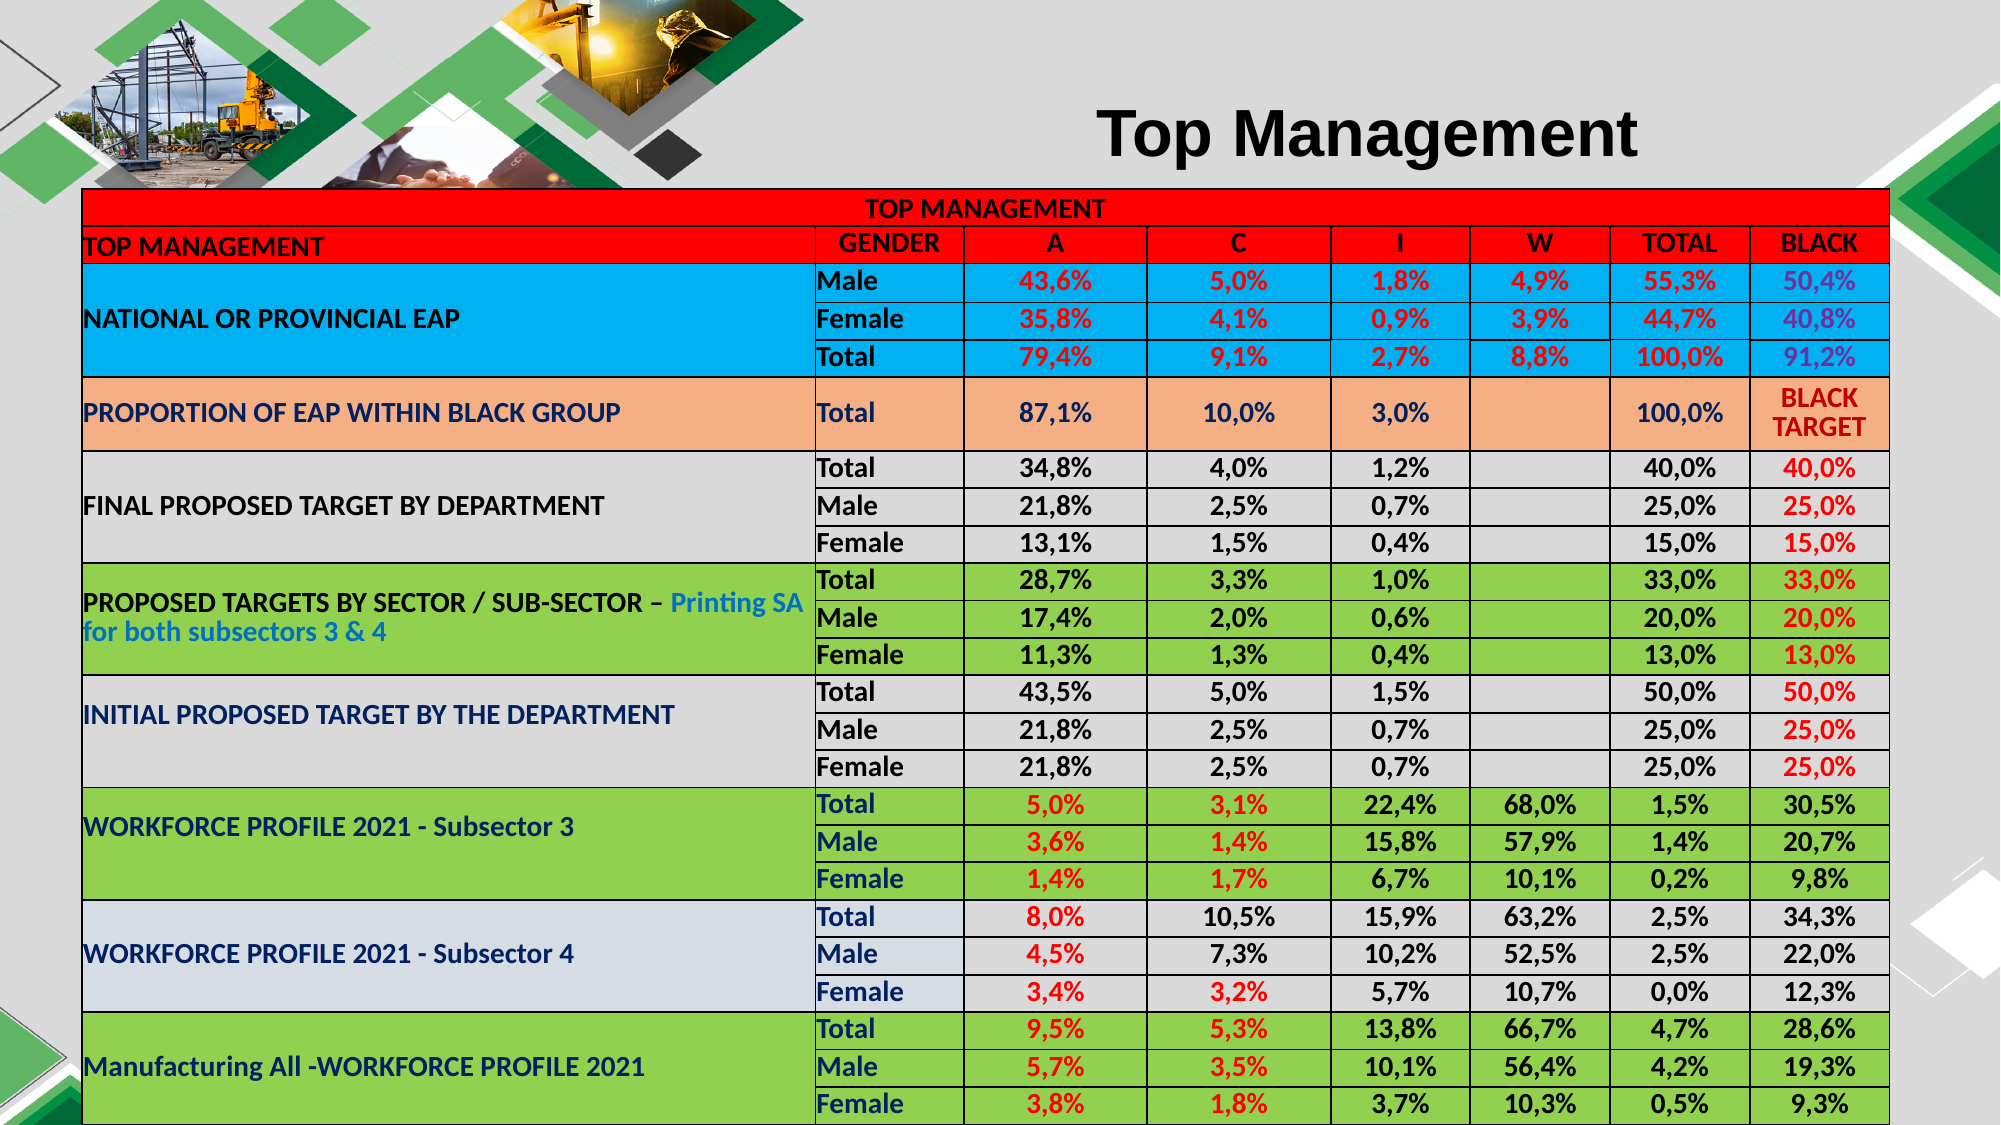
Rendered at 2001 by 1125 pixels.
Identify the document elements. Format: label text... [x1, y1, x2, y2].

table_cell 57,9% [1471, 826, 1609, 861]
table_header TOP MANAGEMENT [83, 190, 1889, 225]
table_cell Female [816, 976, 963, 1011]
table_cell [1471, 564, 1609, 600]
table_cell 43,5% [965, 676, 1146, 712]
table_cell 5,0% [1148, 676, 1330, 712]
table_cell Total [816, 901, 963, 936]
table_cell 9,5% [965, 1013, 1146, 1049]
table_cell 3,1% [1148, 788, 1330, 824]
table_cell Total [816, 378, 963, 450]
table_cell 25,0% [1611, 714, 1749, 749]
table_cell Male [816, 826, 963, 861]
table_cell 40,8% [1751, 303, 1889, 339]
table_cell Female [816, 527, 963, 562]
table_cell 15,0% [1611, 527, 1749, 562]
table_cell PROPORTION OF EAP WITHIN BLACK GROUP [83, 378, 815, 450]
table_cell 3,4% [965, 976, 1146, 1011]
table_cell [1471, 751, 1609, 787]
table_cell 79,4% [965, 341, 1146, 376]
table_cell 68,0% [1471, 788, 1609, 824]
table_cell 17,4% [965, 601, 1146, 637]
table_cell A [965, 227, 1146, 263]
table_cell 28,7% [965, 564, 1146, 600]
table_cell Total [816, 564, 963, 600]
table_cell [1471, 527, 1609, 562]
table_cell [1471, 452, 1609, 487]
table_cell Female [816, 1088, 963, 1124]
table_cell WORKFORCE PROFILE 2021 - Subsector 3 [83, 788, 815, 899]
table_cell 19,3% [1751, 1050, 1889, 1086]
table_cell 10,5% [1148, 901, 1330, 936]
table_cell 56,4% [1471, 1050, 1609, 1086]
table_cell 0,7% [1332, 751, 1469, 787]
table_cell 9,8% [1751, 863, 1889, 899]
table_cell 3,6% [965, 826, 1146, 861]
table_cell C [1148, 227, 1330, 263]
table_cell 10,1% [1332, 1050, 1469, 1086]
table_cell 3,8% [965, 1088, 1146, 1124]
table_cell 25,0% [1751, 714, 1889, 749]
table_cell WORKFORCE PROFILE 2021 - Subsector 4 [83, 901, 815, 1011]
table_cell 10,0% [1148, 378, 1330, 450]
table_cell 4,7% [1611, 1013, 1749, 1049]
table_cell 13,0% [1611, 639, 1749, 674]
table_cell Male [816, 938, 963, 974]
table_cell 0,4% [1332, 527, 1469, 562]
table_cell 0,0% [1611, 976, 1749, 1011]
table_cell 25,0% [1751, 751, 1889, 787]
table_cell FINAL PROPOSED TARGET BY DEPARTMENT [83, 452, 815, 562]
table_cell 1,3% [1148, 639, 1330, 674]
table_cell Male [816, 264, 963, 302]
table_cell Total [816, 676, 963, 712]
table_cell 44,7% [1611, 303, 1749, 339]
table_cell 4,2% [1611, 1050, 1749, 1086]
table_cell 55,3% [1611, 264, 1749, 302]
table_cell 13,1% [965, 527, 1146, 562]
table_cell 52,5% [1471, 938, 1609, 974]
table_cell GENDER [816, 227, 963, 263]
table_cell Manufacturing All -WORKFORCE PROFILE 2021 [83, 1013, 815, 1124]
table_cell 33,0% [1751, 564, 1889, 600]
table_cell W [1471, 227, 1609, 263]
table_cell 34,3% [1751, 901, 1889, 936]
table_cell 15,9% [1332, 901, 1469, 936]
table_cell 10,2% [1332, 938, 1469, 974]
table_cell 2,5% [1148, 714, 1330, 749]
table_cell 1,4% [965, 863, 1146, 899]
table_cell NATIONAL OR PROVINCIAL EAP [83, 264, 815, 376]
table_cell 20,7% [1751, 826, 1889, 861]
table_cell 4,1% [1148, 303, 1330, 339]
table_cell 7,3% [1148, 938, 1330, 974]
table_cell 35,8% [965, 303, 1146, 339]
table_cell 50,4% [1751, 264, 1889, 302]
table_cell 0,4% [1332, 639, 1469, 674]
table_cell Male [816, 601, 963, 637]
table_cell INITIAL PROPOSED TARGET BY THE DEPARTMENT [83, 676, 815, 787]
table_cell 0,7% [1332, 489, 1469, 525]
table_cell 0,9% [1332, 303, 1469, 339]
table_cell 3,9% [1471, 303, 1609, 339]
table_cell 0,7% [1332, 714, 1469, 749]
table_cell 21,8% [965, 714, 1146, 749]
table_cell 9,3% [1751, 1088, 1889, 1124]
table_cell 5,0% [965, 788, 1146, 824]
table_cell 1,7% [1148, 863, 1330, 899]
table_cell TOP MANAGEMENT [83, 227, 815, 263]
table_cell 4,0% [1148, 452, 1330, 487]
table_cell 13,8% [1332, 1013, 1469, 1049]
table_cell 40,0% [1751, 452, 1889, 487]
table_cell Female [816, 863, 963, 899]
table_cell 1,2% [1332, 452, 1469, 487]
table_cell 10,3% [1471, 1088, 1609, 1124]
table_cell 12,3% [1751, 976, 1889, 1011]
table_cell 2,5% [1148, 751, 1330, 787]
table_cell 2,5% [1148, 489, 1330, 525]
table_cell 34,8% [965, 452, 1146, 487]
table_cell 91,2% [1751, 341, 1889, 376]
table_cell 1,5% [1332, 676, 1469, 712]
table_cell 8,8% [1471, 341, 1610, 376]
table_cell 2,7% [1331, 340, 1469, 376]
table_cell 25,0% [1751, 489, 1889, 525]
table_cell 21,8% [965, 751, 1146, 787]
table_cell 5,0% [1148, 264, 1330, 302]
table_cell [1471, 601, 1609, 637]
table_cell 1,4% [1148, 826, 1330, 861]
table_cell 3,3% [1148, 564, 1330, 600]
table_cell 1,5% [1148, 527, 1330, 562]
table_cell 20,0% [1611, 601, 1749, 637]
table_cell 5,3% [1148, 1013, 1330, 1049]
table_cell Female [816, 303, 963, 339]
table_cell 13,0% [1751, 639, 1889, 674]
table_cell 50,0% [1751, 676, 1889, 712]
table_cell 2,5% [1611, 938, 1749, 974]
table_cell 10,1% [1471, 863, 1609, 899]
table_cell 22,0% [1751, 938, 1889, 974]
table_cell 10,7% [1471, 976, 1609, 1011]
table_cell 40,0% [1611, 452, 1749, 487]
table_cell [1471, 378, 1609, 450]
table_cell 9,1% [1148, 341, 1330, 376]
table_cell I [1332, 227, 1469, 263]
table_cell 100,0% [1611, 340, 1749, 376]
table_cell 4,5% [965, 938, 1146, 974]
table_cell 3,5% [1148, 1050, 1330, 1086]
table_cell 15,8% [1332, 826, 1469, 861]
table_cell 3,0% [1332, 378, 1469, 450]
table_cell 1,5% [1611, 788, 1749, 824]
table_cell 3,7% [1332, 1088, 1469, 1124]
table_cell 100,0% [1611, 378, 1749, 450]
table_cell 87,1% [965, 378, 1146, 450]
table_cell 2,0% [1148, 601, 1330, 637]
table_cell Female [816, 751, 963, 787]
table_cell [1471, 714, 1609, 749]
table_cell 0,2% [1611, 863, 1749, 899]
table_cell 30,5% [1751, 788, 1889, 824]
table_cell 4,9% [1471, 264, 1609, 302]
title Top Management [441, 15, 1845, 164]
table_cell 43,6% [965, 264, 1146, 302]
table_cell PROPOSED TARGETS BY SECTOR / SUB-SECTOR – Printing SA for both subsectors 3 & 4 [83, 564, 815, 674]
table_cell Female [816, 639, 963, 674]
table_cell 1,4% [1611, 826, 1749, 861]
table_cell 21,8% [965, 489, 1146, 525]
table_cell Total [816, 341, 963, 376]
table_cell [1471, 676, 1609, 712]
table_cell 5,7% [1332, 976, 1469, 1011]
table_cell Total [816, 452, 963, 487]
table_cell 5,7% [965, 1050, 1146, 1086]
table_cell 25,0% [1611, 751, 1749, 787]
table_cell 0,5% [1611, 1088, 1749, 1124]
table_cell [1471, 489, 1609, 525]
table_cell 2,5% [1611, 901, 1749, 936]
table_cell 3,2% [1148, 976, 1330, 1011]
table_cell 20,0% [1751, 601, 1889, 637]
table_cell 1,8% [1148, 1088, 1330, 1124]
table_cell Male [816, 489, 963, 525]
table_cell 1,0% [1332, 564, 1469, 600]
table_cell 22,4% [1332, 788, 1469, 824]
table_cell Male [816, 1050, 963, 1086]
table_cell 66,7% [1471, 1013, 1609, 1049]
table_cell 8,0% [965, 901, 1146, 936]
table_cell Total [816, 1013, 963, 1049]
table_cell BLACK [1751, 227, 1889, 263]
table_cell Total [816, 788, 963, 824]
table_cell 28,6% [1751, 1013, 1889, 1049]
table_cell TOTAL [1611, 227, 1749, 263]
table_cell Male [816, 714, 963, 749]
table_cell 25,0% [1611, 489, 1749, 525]
table_cell 11,3% [965, 639, 1146, 674]
table_cell 6,7% [1332, 863, 1469, 899]
table_cell 15,0% [1751, 527, 1889, 562]
table_cell BLACK TARGET [1751, 378, 1889, 450]
table_cell [1471, 639, 1609, 674]
table_cell 63,2% [1471, 901, 1609, 936]
picture [0, 0, 2001, 1125]
table_cell 33,0% [1611, 564, 1749, 600]
table_cell 0,6% [1332, 601, 1469, 637]
table_cell 1,8% [1332, 264, 1469, 302]
table_cell 50,0% [1611, 676, 1749, 712]
